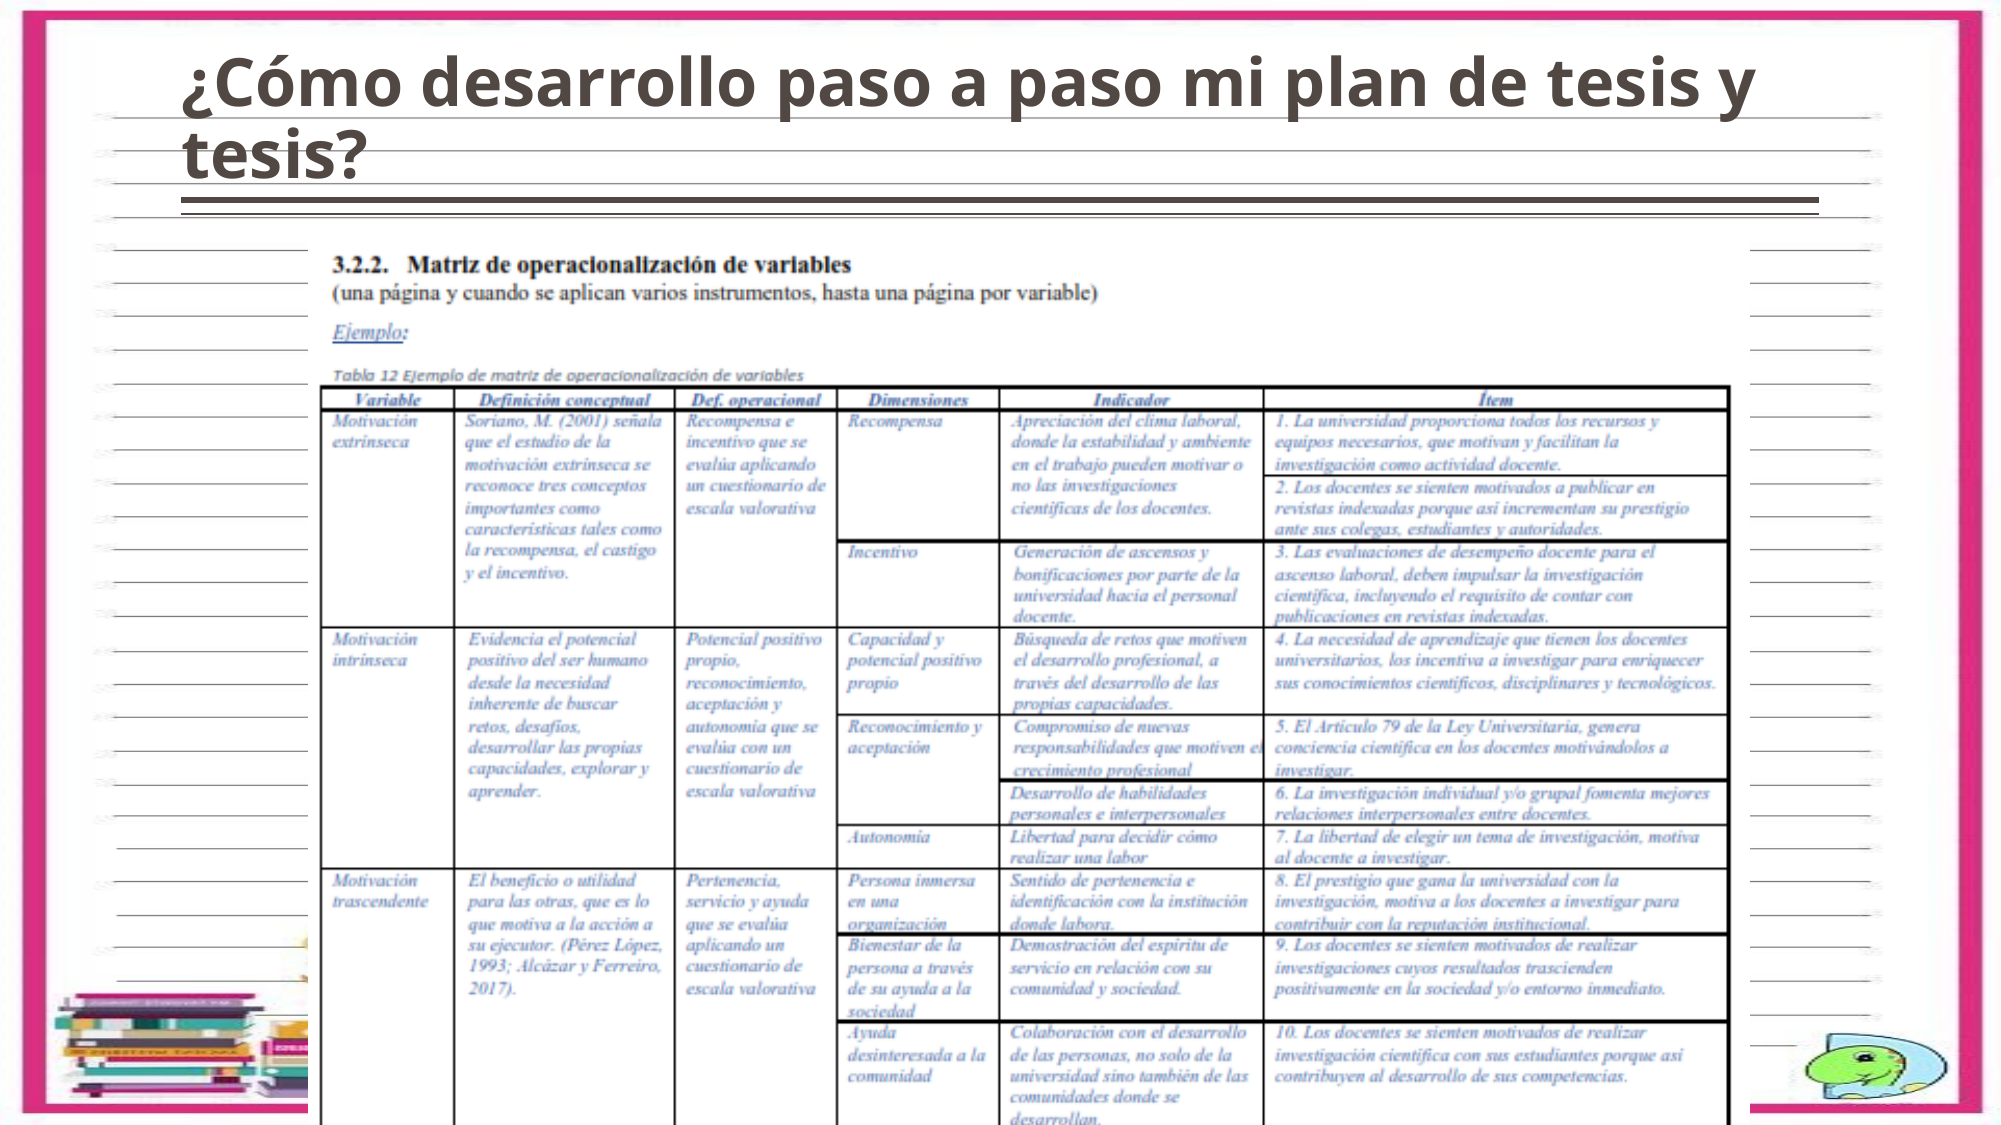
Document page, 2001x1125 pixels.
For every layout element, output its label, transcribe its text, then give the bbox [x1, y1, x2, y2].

picture [0, 0, 2001, 1125]
title ¿Cómo desarrollo paso a paso mi plan de tesis y tesis? [181, 20, 1819, 201]
